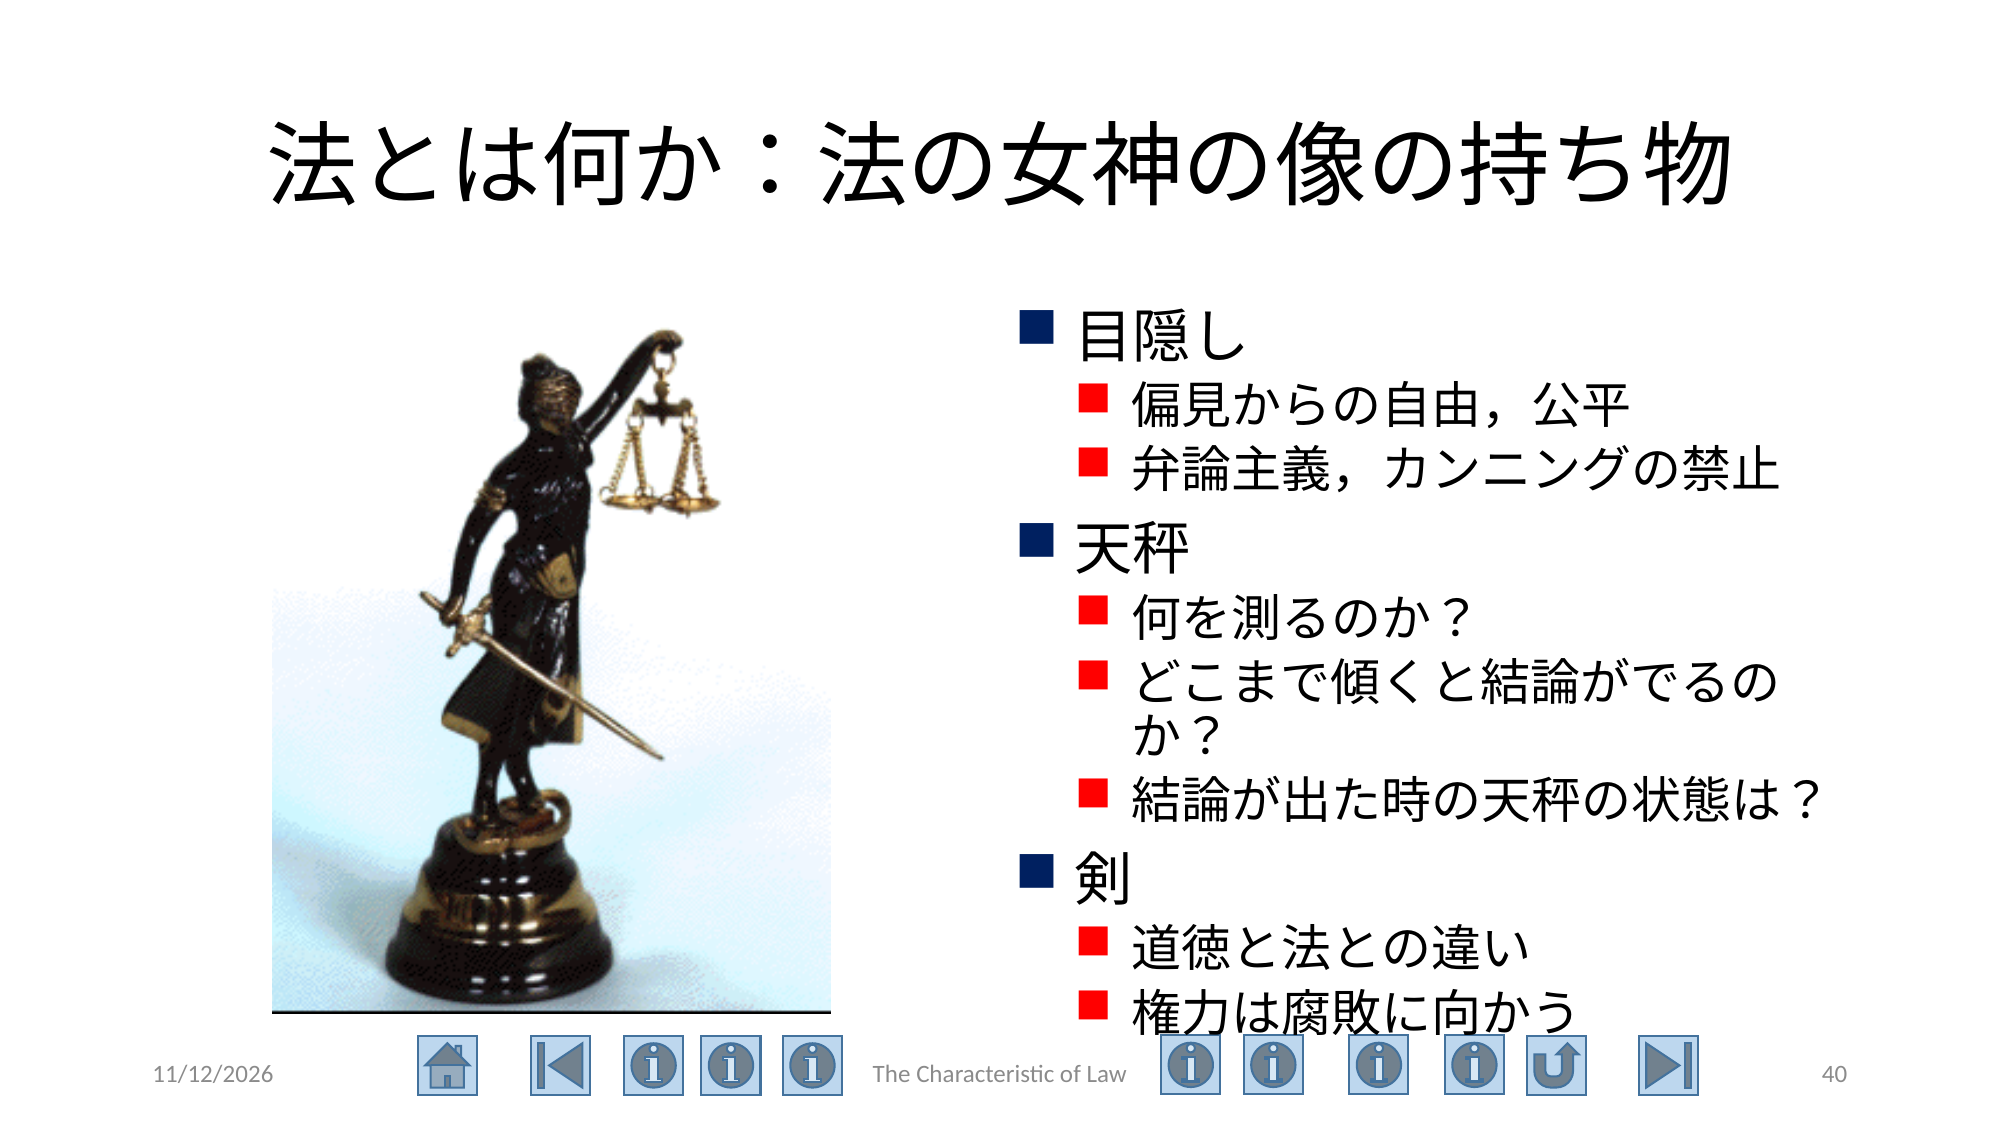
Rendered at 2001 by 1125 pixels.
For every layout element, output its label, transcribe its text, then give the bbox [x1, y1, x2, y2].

slide_number 40 [1412, 1042, 1863, 1103]
picture [272, 268, 831, 1014]
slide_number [137, 1042, 588, 1103]
footer The Characteristic of Law [662, 1042, 1338, 1103]
list 目隠し 偏見からの自由，公平 弁論主義，カンニングの禁止 天秤 何を測るのか？ どこまで傾くと結論がでるのか？ 結論が出た時の天秤の状態は？ 剣 道徳と法との違い 権力は腐敗に向かう [999, 299, 1863, 1014]
title 法とは何か：法の女神の像の持ち物 [137, 59, 1863, 278]
